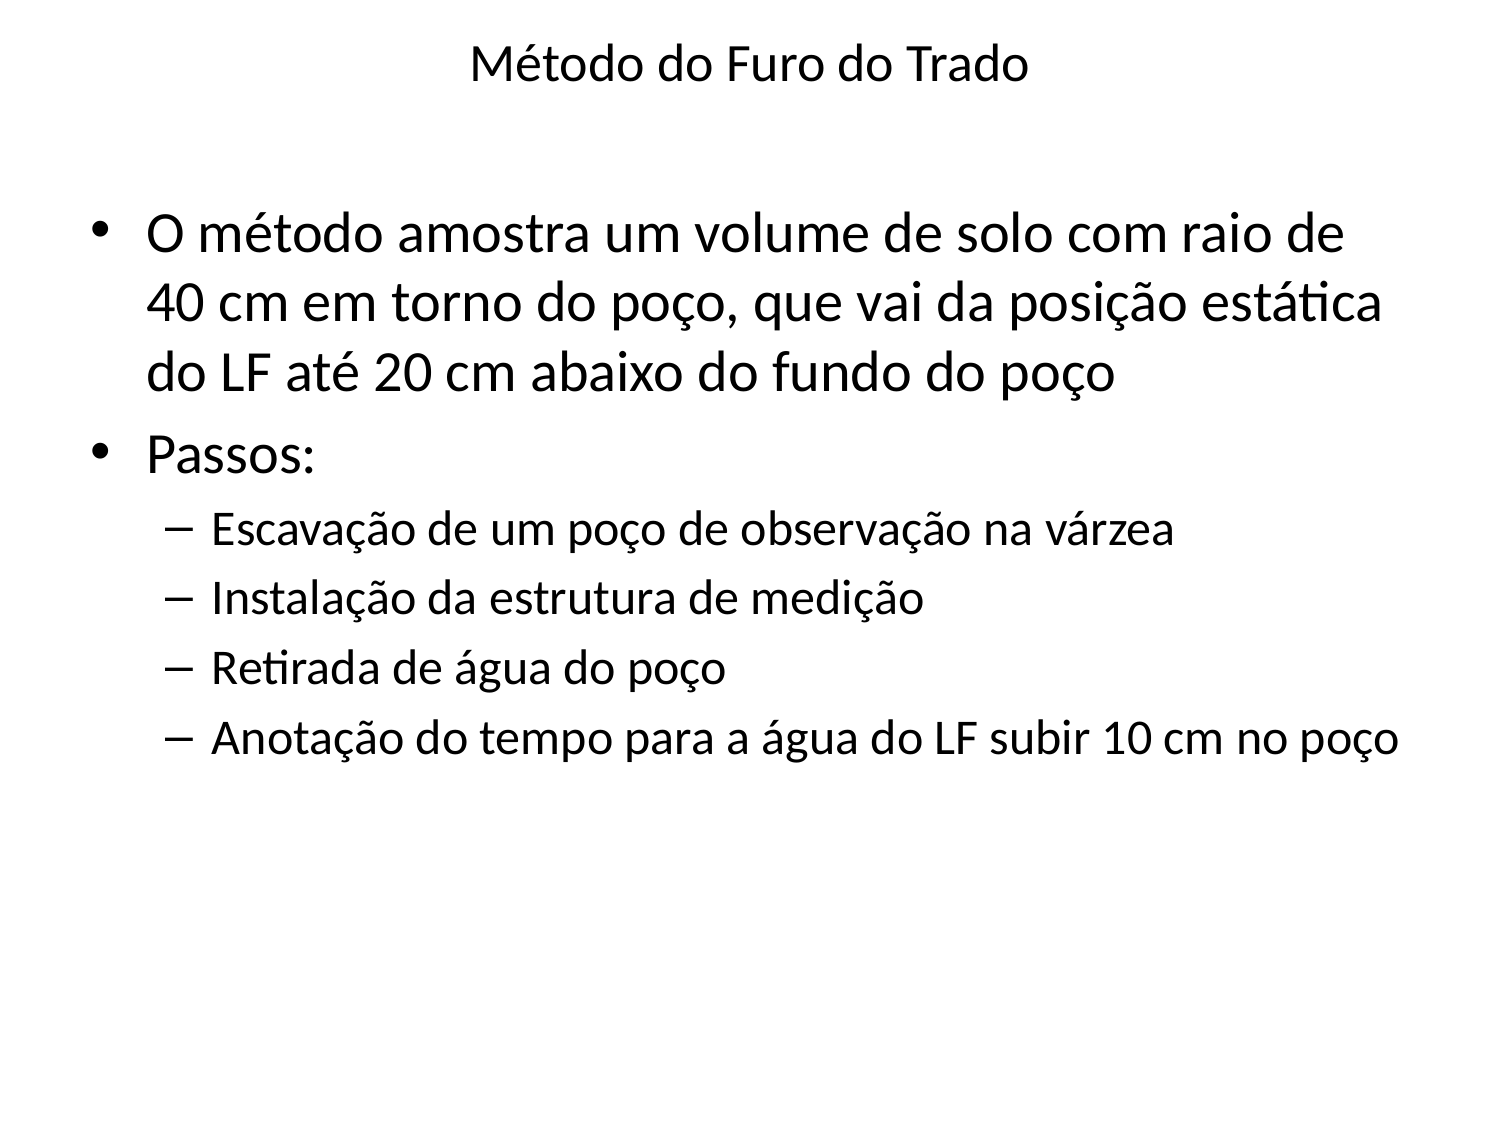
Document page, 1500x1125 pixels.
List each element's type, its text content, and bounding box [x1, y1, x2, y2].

list O método amostra um volume de solo com raio de 40 cm em torno do poço, que vai da posição estática do LF até 20 cm abaixo do fundo do poço Passos: Escavação de um poço de observação na várzea Instalação da estrutura de medição Retirada de água do poço Anotação do tempo para a água do LF subir 10 cm no poço [75, 186, 1425, 929]
title Método do Furo do Trado [75, 19, 1425, 100]
